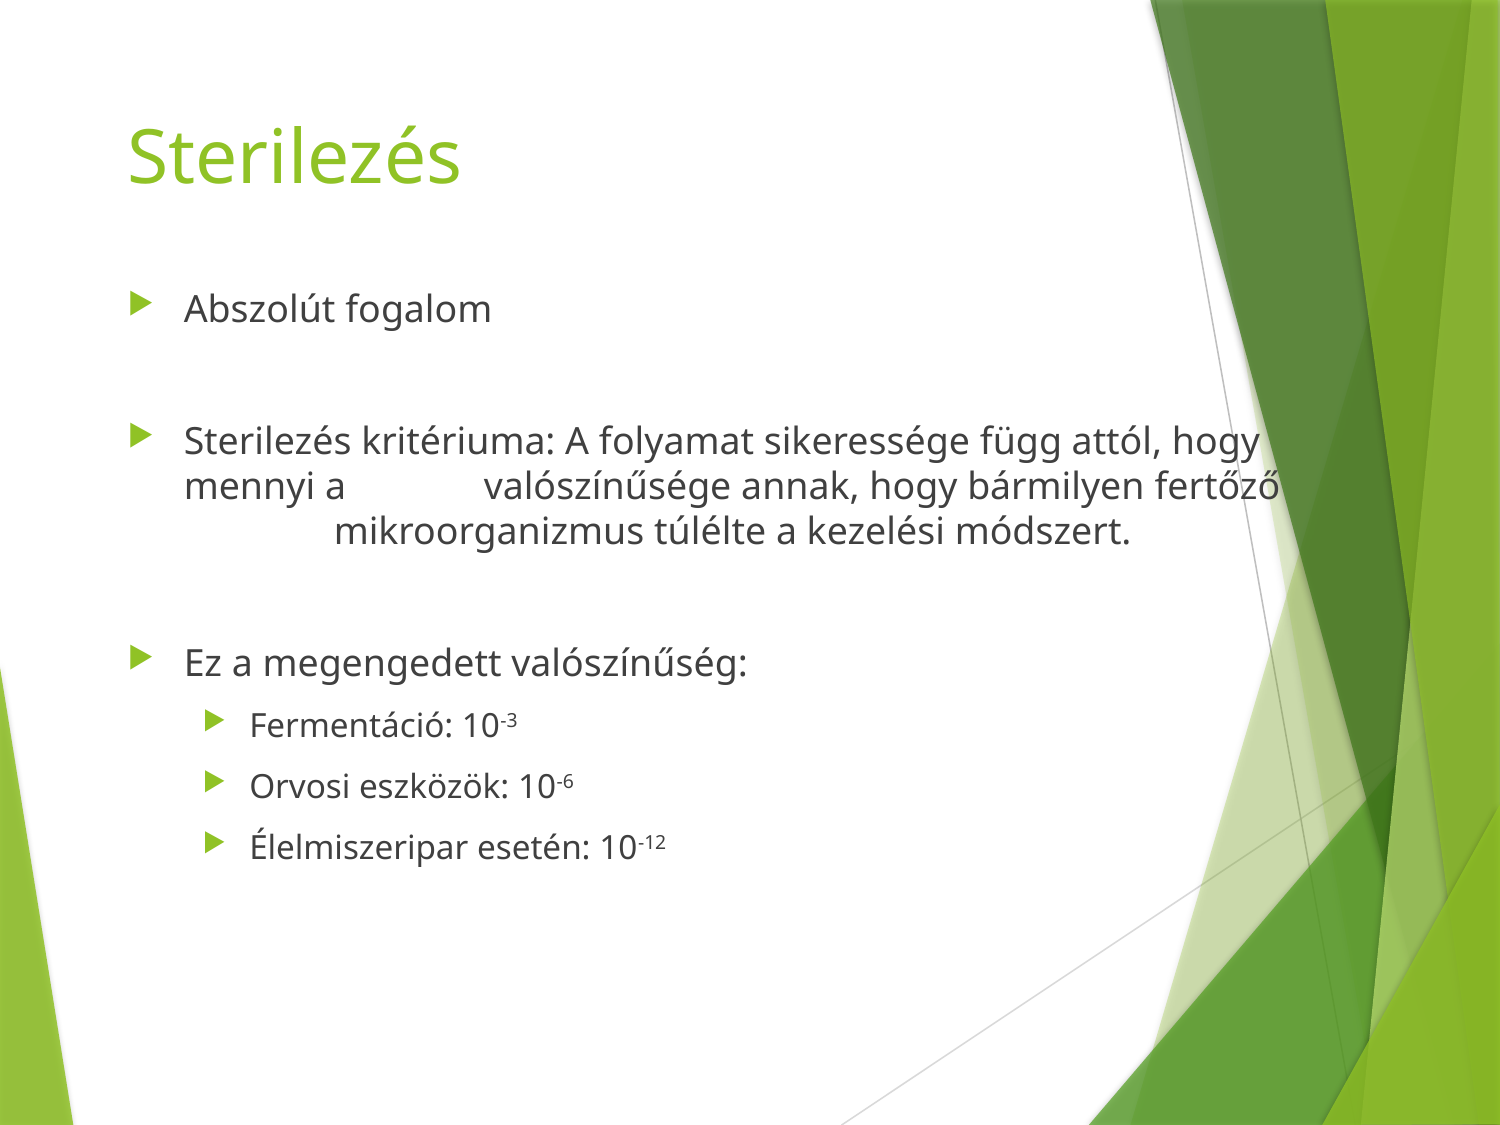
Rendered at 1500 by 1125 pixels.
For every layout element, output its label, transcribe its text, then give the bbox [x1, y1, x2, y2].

list Abszolút fogalom Sterilezés kritériuma: A folyamat sikeressége függ attól, hogy mennyi a valószínűsége annak, hogy bármilyen fertőző mikroorganizmus túlélte a kezelési módszert. Ez a megengedett valószínűség: Fermentáció: 10-3 Orvosi eszközök: 10-6 Élelmiszeripar esetén: 10-12 [112, 277, 1388, 1073]
title Sterilezés [112, 101, 1388, 204]
